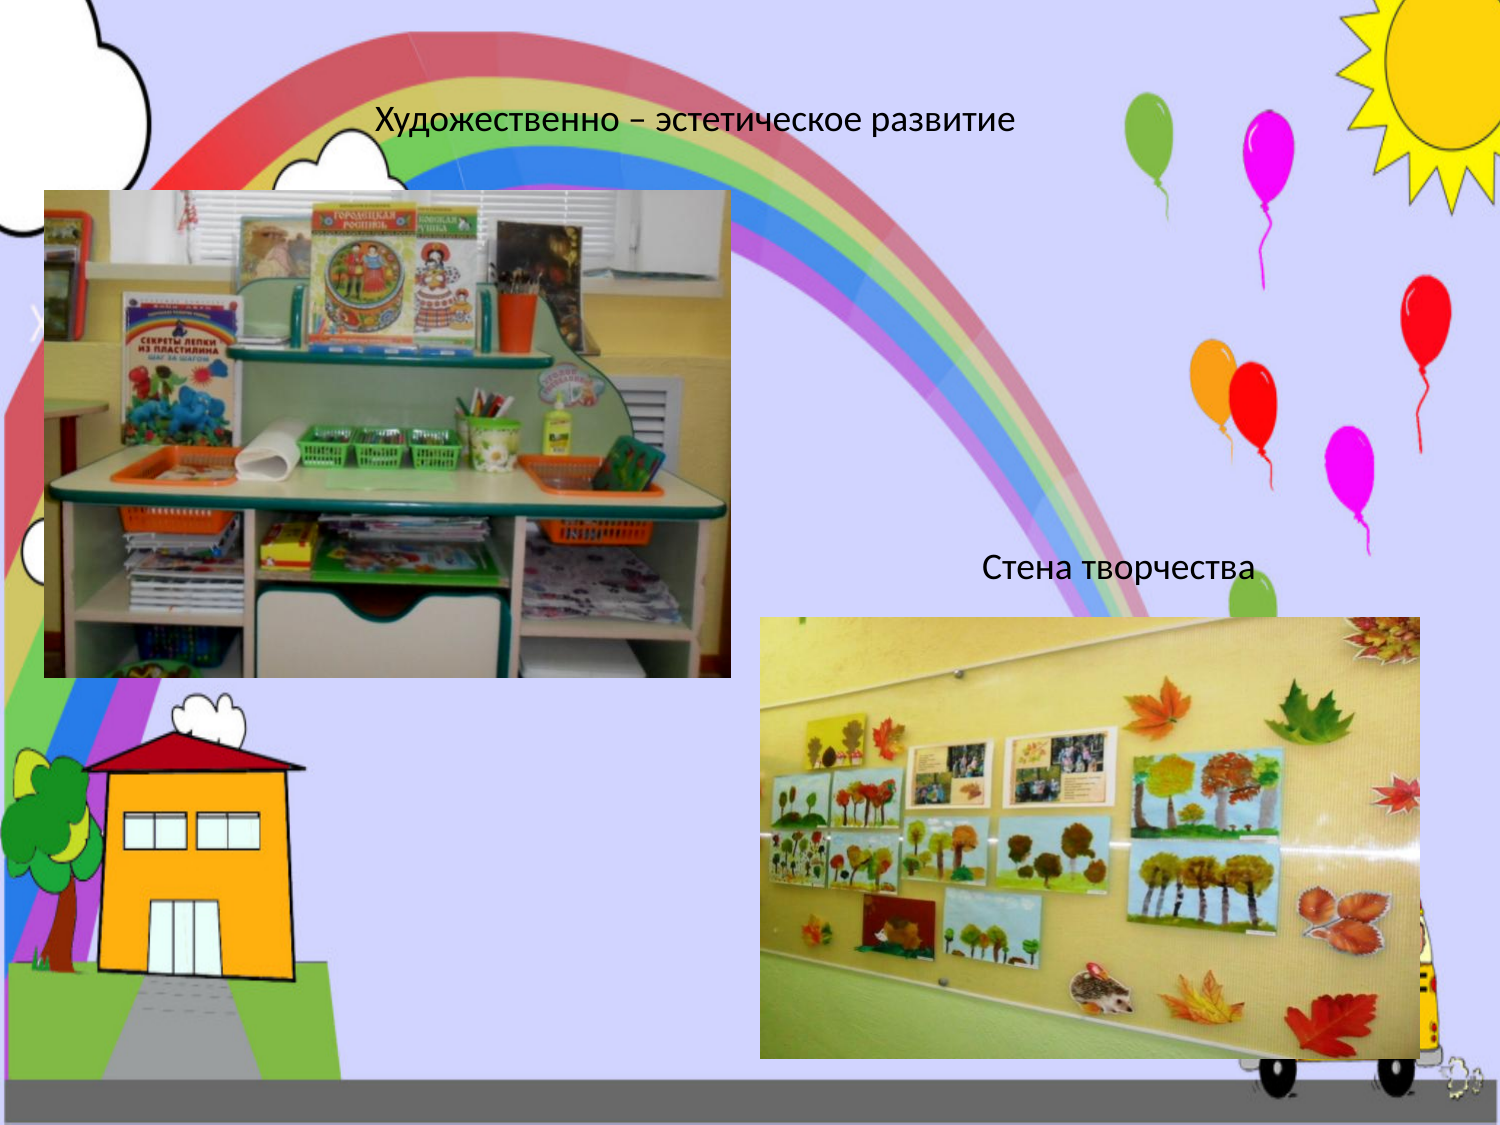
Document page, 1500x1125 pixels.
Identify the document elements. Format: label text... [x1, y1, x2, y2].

text_box Художественно – эстетическое развитие [271, 86, 1120, 146]
picture [0, 0, 1500, 1125]
text_box Стена творчества [839, 534, 1399, 595]
